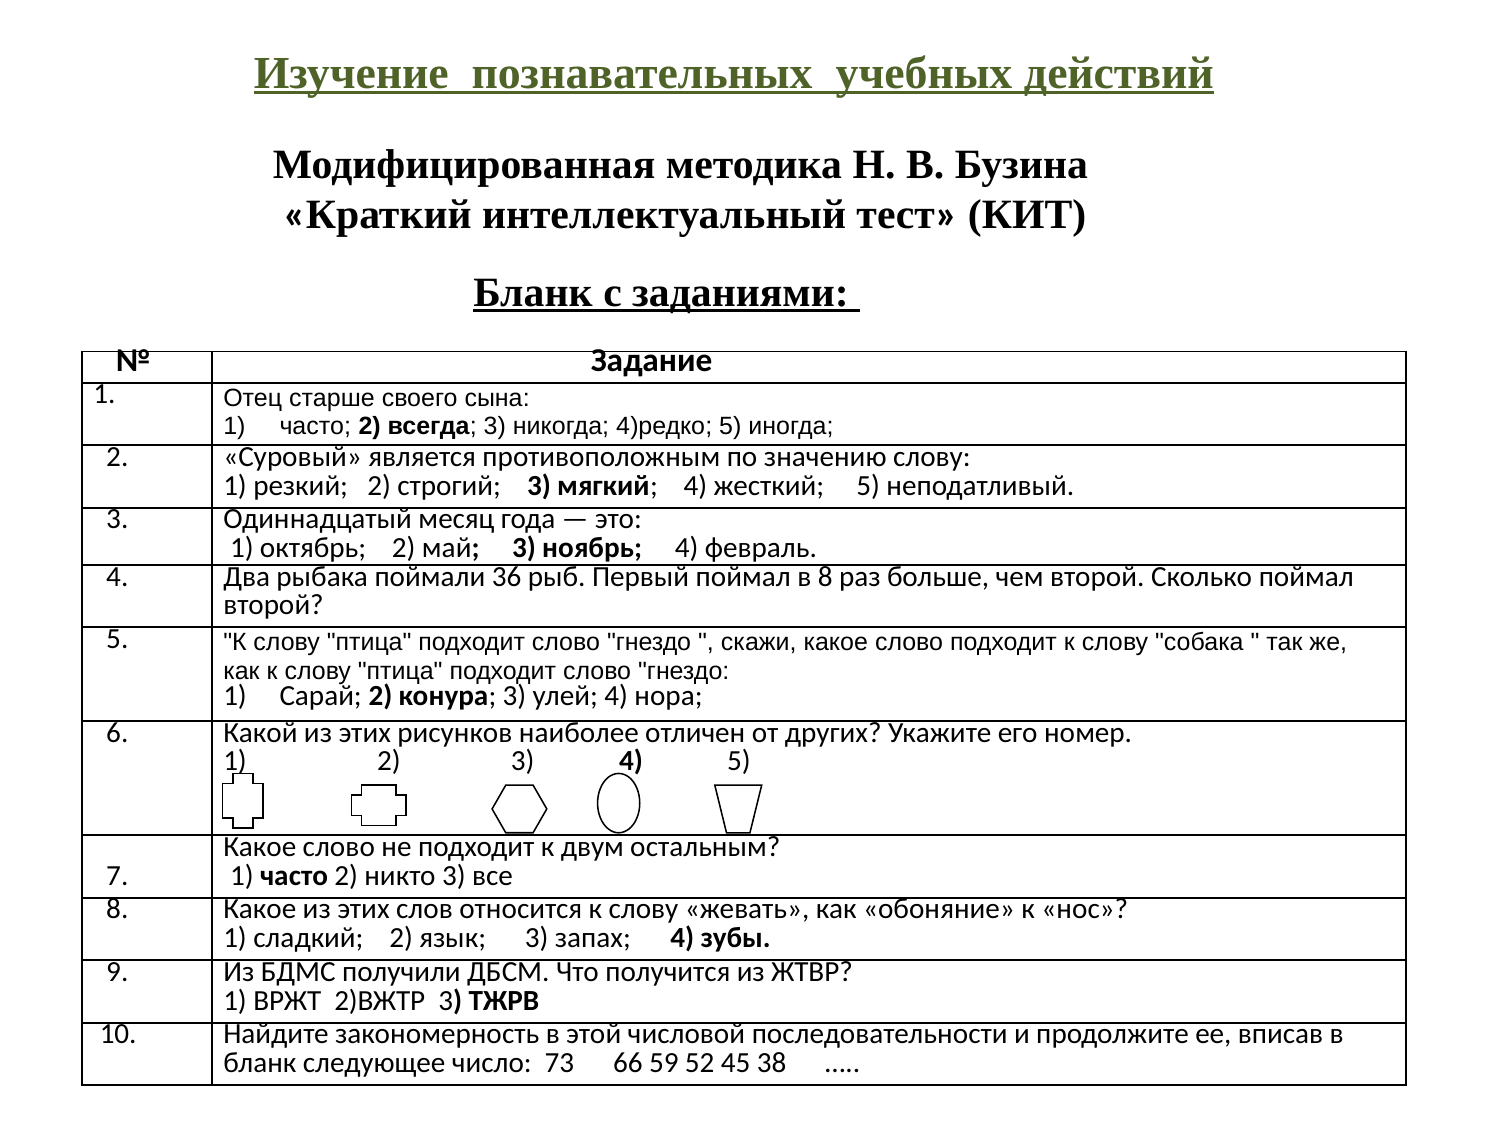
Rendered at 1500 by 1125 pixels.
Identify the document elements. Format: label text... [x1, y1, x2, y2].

table_cell 6. [83, 722, 211, 834]
table_cell Какое слово не подходит к двум остальным? 1) часто 2) никто 3) все [213, 836, 1405, 897]
text_box Модифицированная методика Н. В. Бузина «Краткий интеллектуальный тест» (КИТ) [257, 129, 1137, 245]
text_box Бланк с заданиями: [458, 257, 875, 323]
table_cell 7. [83, 836, 211, 897]
table_cell Какой из этих рисунков наиболее отличен от других? Укажите его номер. 2) 3) 4) 5) [213, 722, 1405, 834]
table_header Задание [213, 352, 1405, 382]
table_cell Найдите закономерность в этой числовой последовательности и продолжите ее, вписав в бланк следующее число: 73 66 59 52 45 38 ….. [213, 1024, 1405, 1084]
text_box [222, 773, 264, 829]
table_header № [83, 352, 211, 382]
table_cell «Суровый» является противоположным по значению слову: 1) резкий; 2) строгий; 3) мягкий; 4) жесткий; 5) неподатливый. [213, 446, 1405, 507]
text_box [714, 785, 762, 833]
table_cell 8. [83, 899, 211, 959]
text_box [597, 773, 640, 833]
table_cell Какое из этих слов относится к слову «жевать», как «обоняние» к «нос»? 1) сладкий; 2) язык; 3) запах; 4) зубы. [213, 899, 1405, 959]
table_cell 1. [83, 384, 211, 444]
table_cell "К слову "птица" подходит слово "гнездо ", скажи, какое слово подходит к слову "собака " так же, как к слову "птица" подходит слово "гнездо: Сарай; 2) конура; 3) улей; 4) нора; [213, 628, 1405, 720]
table_cell Два рыбака поймали 36 рыб. Первый поймал в 8 раз больше, чем второй. Сколько поймал второй? [213, 566, 1405, 626]
text_box Изучение познавательных учебных действий [238, 35, 1230, 106]
table_cell 4. [83, 566, 211, 626]
table_cell 3. [83, 509, 211, 564]
text_box [351, 785, 407, 826]
table_cell 2. [83, 446, 211, 507]
table_cell 5. [83, 628, 211, 720]
text_box [492, 785, 547, 833]
table_cell Из БДМС получили ДБСМ. Что получится из ЖТВР? 1) ВРЖТ 2)ВЖТР 3) ТЖРВ [213, 961, 1405, 1022]
table_cell Отец старше своего сына: часто; 2) всегда; 3) никогда; 4)редко; 5) иногда; [213, 384, 1405, 444]
table_cell 9. [83, 961, 211, 1022]
table_cell Одиннадцатый месяц года — это: 1) октябрь; 2) май; 3) ноябрь; 4) февраль. [213, 509, 1405, 564]
table_cell 10. [83, 1024, 211, 1084]
